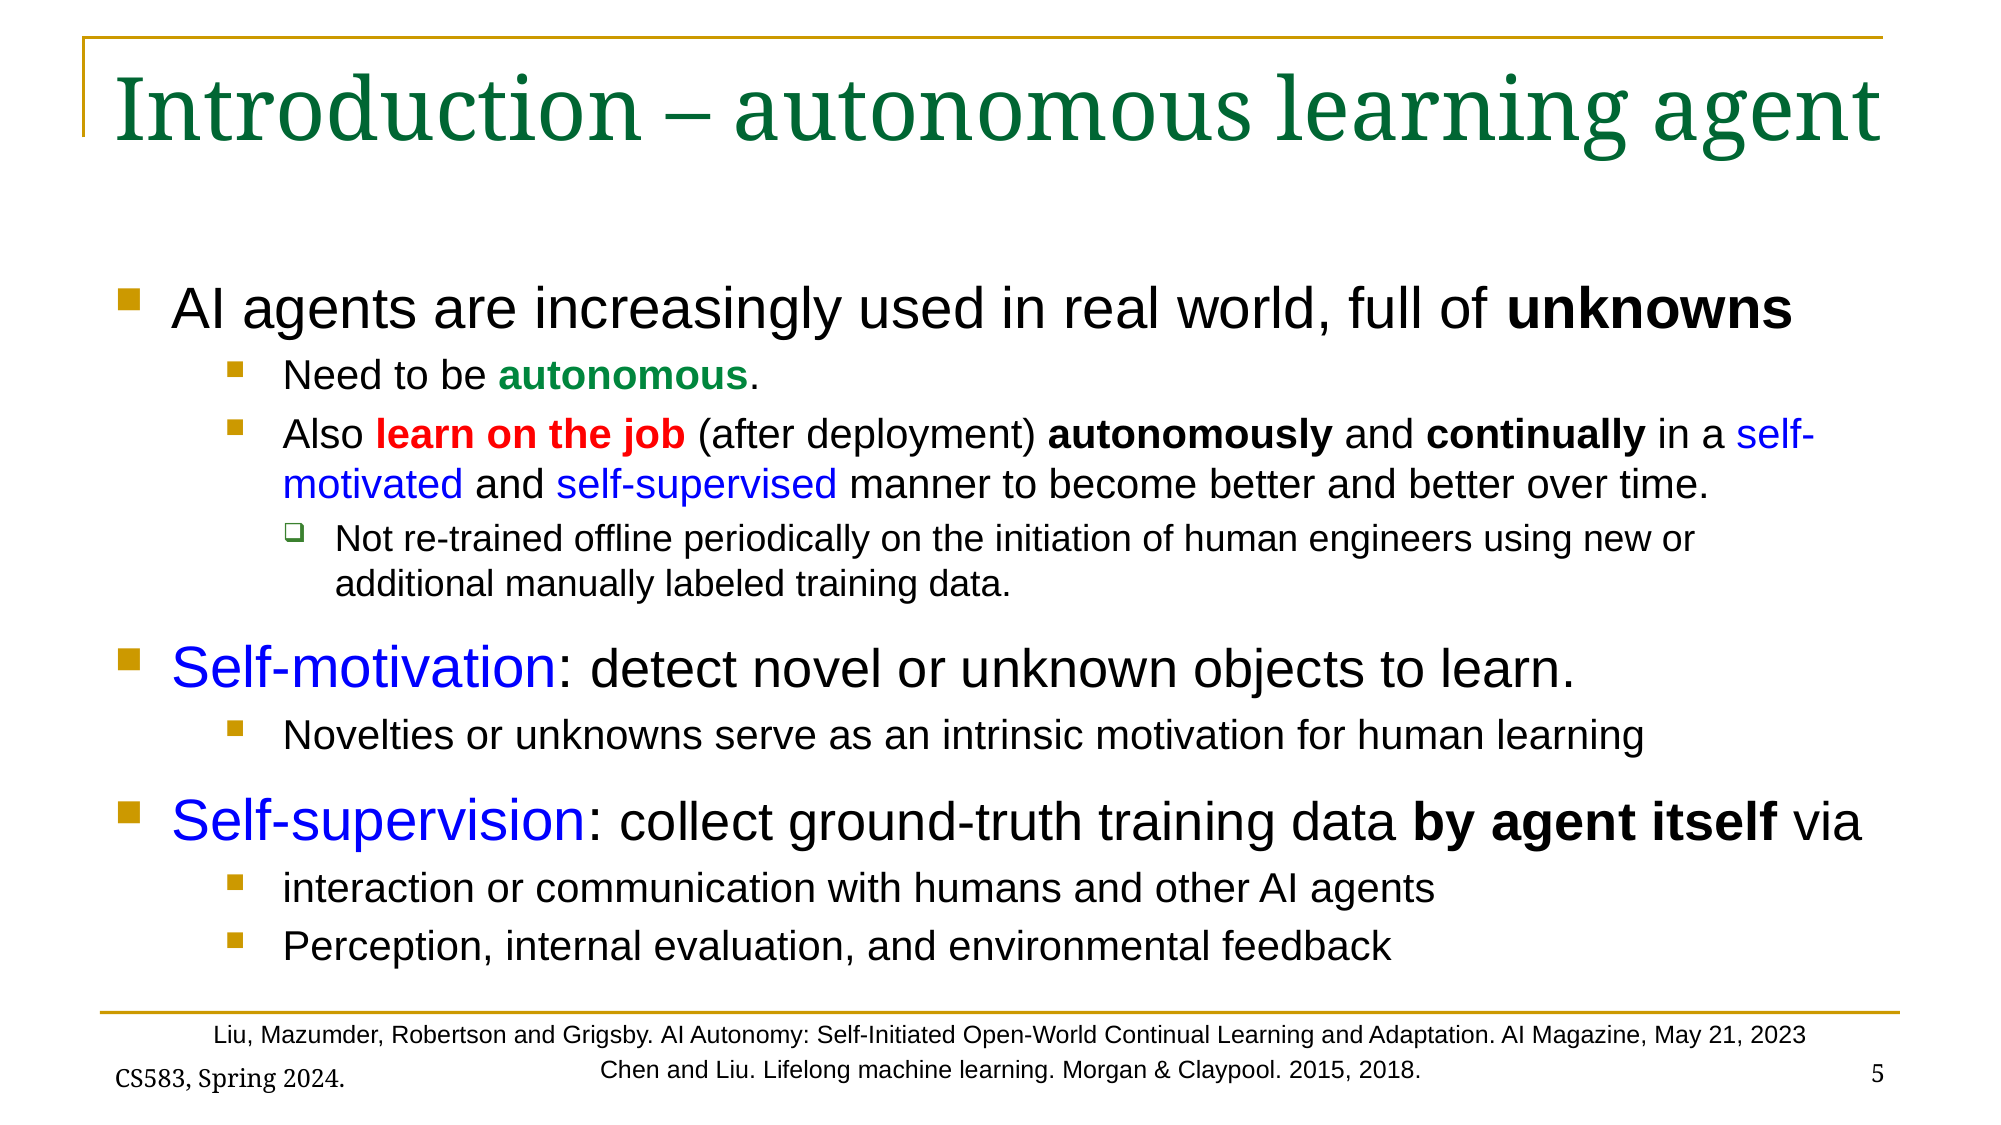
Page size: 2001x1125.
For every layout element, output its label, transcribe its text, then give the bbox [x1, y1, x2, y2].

title Introduction – autonomous learning agent [99, 45, 1900, 233]
slide_number 5 [1433, 1023, 1901, 1100]
footer CS583, Spring 2024. [99, 1024, 1317, 1101]
text_box Liu, Mazumder, Robertson and Grigsby. AI Autonomy: Self-Initiated Open-World Continual Learning and Adaptation. AI Magazine, May 21, 2023 Chen and Liu. Lifelong machine learning. Morgan & Claypool. 2015, 2018. [173, 1011, 1851, 1091]
list AI agents are increasingly used in real world, full of unknowns Need to be autonomous. Also learn on the job (after deployment) autonomously and continually in a self-motivated and self-supervised manner to become better and better over time. Not re-trained offline periodically on the initiation of human engineers using new or additional manually labeled training data. Self-motivation: detect novel or unknown objects to learn. Novelties or unknowns serve as an intrinsic motivation for human learning Self-supervision: collect ground-truth training data by agent itself via interaction or communication with humans and other AI agents Perception, internal evaluation, and environmental feedback [99, 262, 1880, 1006]
